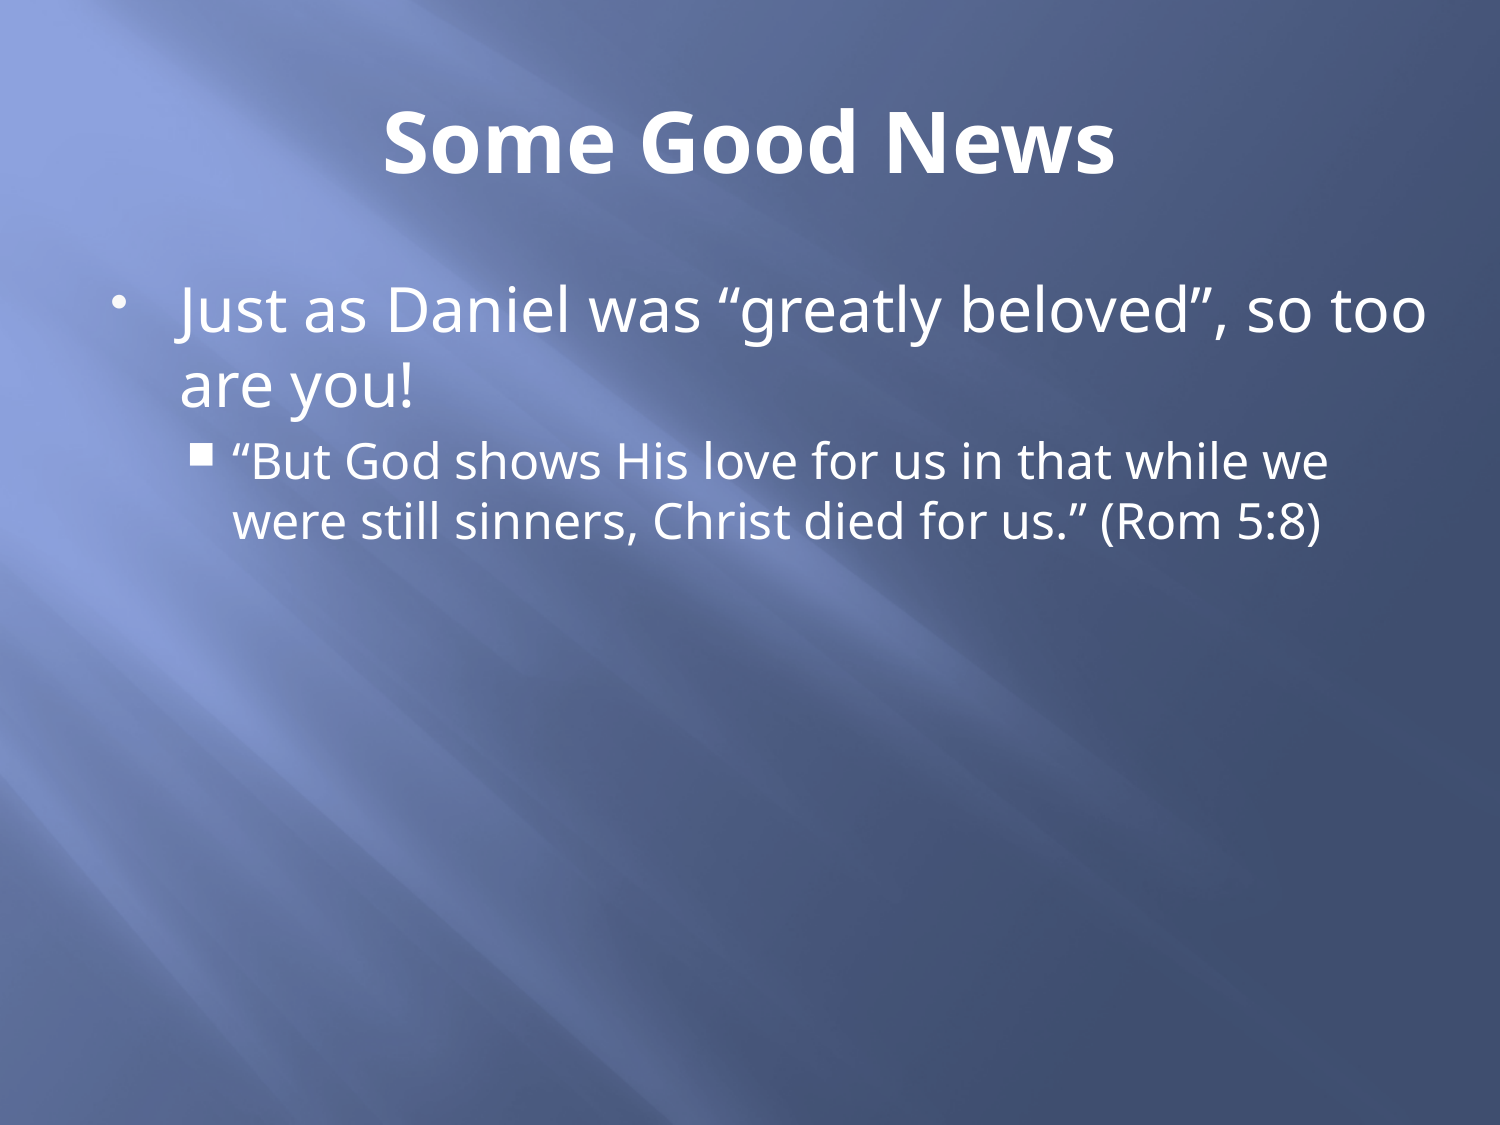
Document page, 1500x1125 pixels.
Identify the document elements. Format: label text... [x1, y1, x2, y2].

title Some Good News [75, 45, 1425, 233]
list Just as Daniel was “greatly beloved”, so too are you! “But God shows His love for us in that while we were still sinners, Christ died for us.” (Rom 5:8) [75, 262, 1463, 1125]
